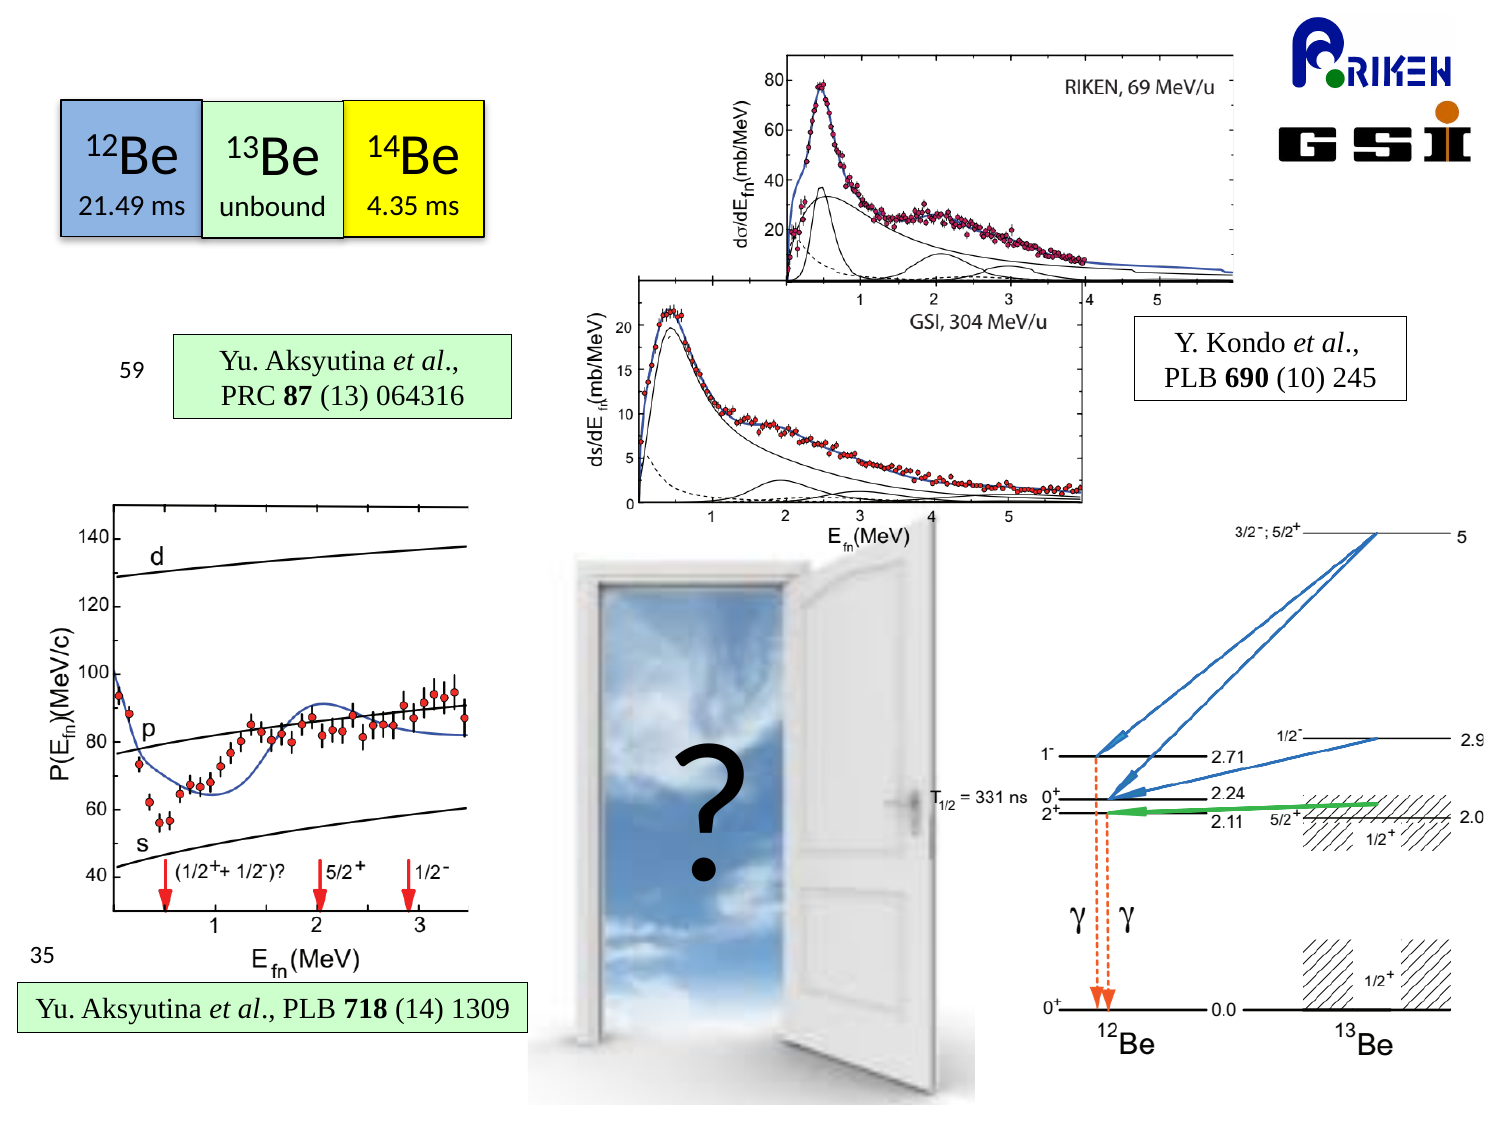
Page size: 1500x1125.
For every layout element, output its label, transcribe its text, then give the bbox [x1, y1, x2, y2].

text_box 59 [104, 345, 160, 391]
text_box 14Be 4.35 ms [345, 100, 485, 238]
picture [583, 53, 1484, 1063]
text_box Yu. Aksyutina et al., PLB 718 (14) 1309 [17, 982, 522, 1033]
picture [1289, 14, 1455, 90]
text_box 13Be unbound [201, 101, 344, 239]
text_box Y. Kondo et al., PLB 690 (10) 245 [1238, 316, 1407, 401]
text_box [527, 495, 976, 1105]
picture [1274, 97, 1474, 167]
text_box Yu. Aksyutina et al., PRC 87 (13) 064316 [173, 334, 512, 419]
picture [46, 504, 469, 983]
text_box 12Be 21.49 ms [60, 99, 203, 237]
text_box 35 [14, 931, 41, 976]
